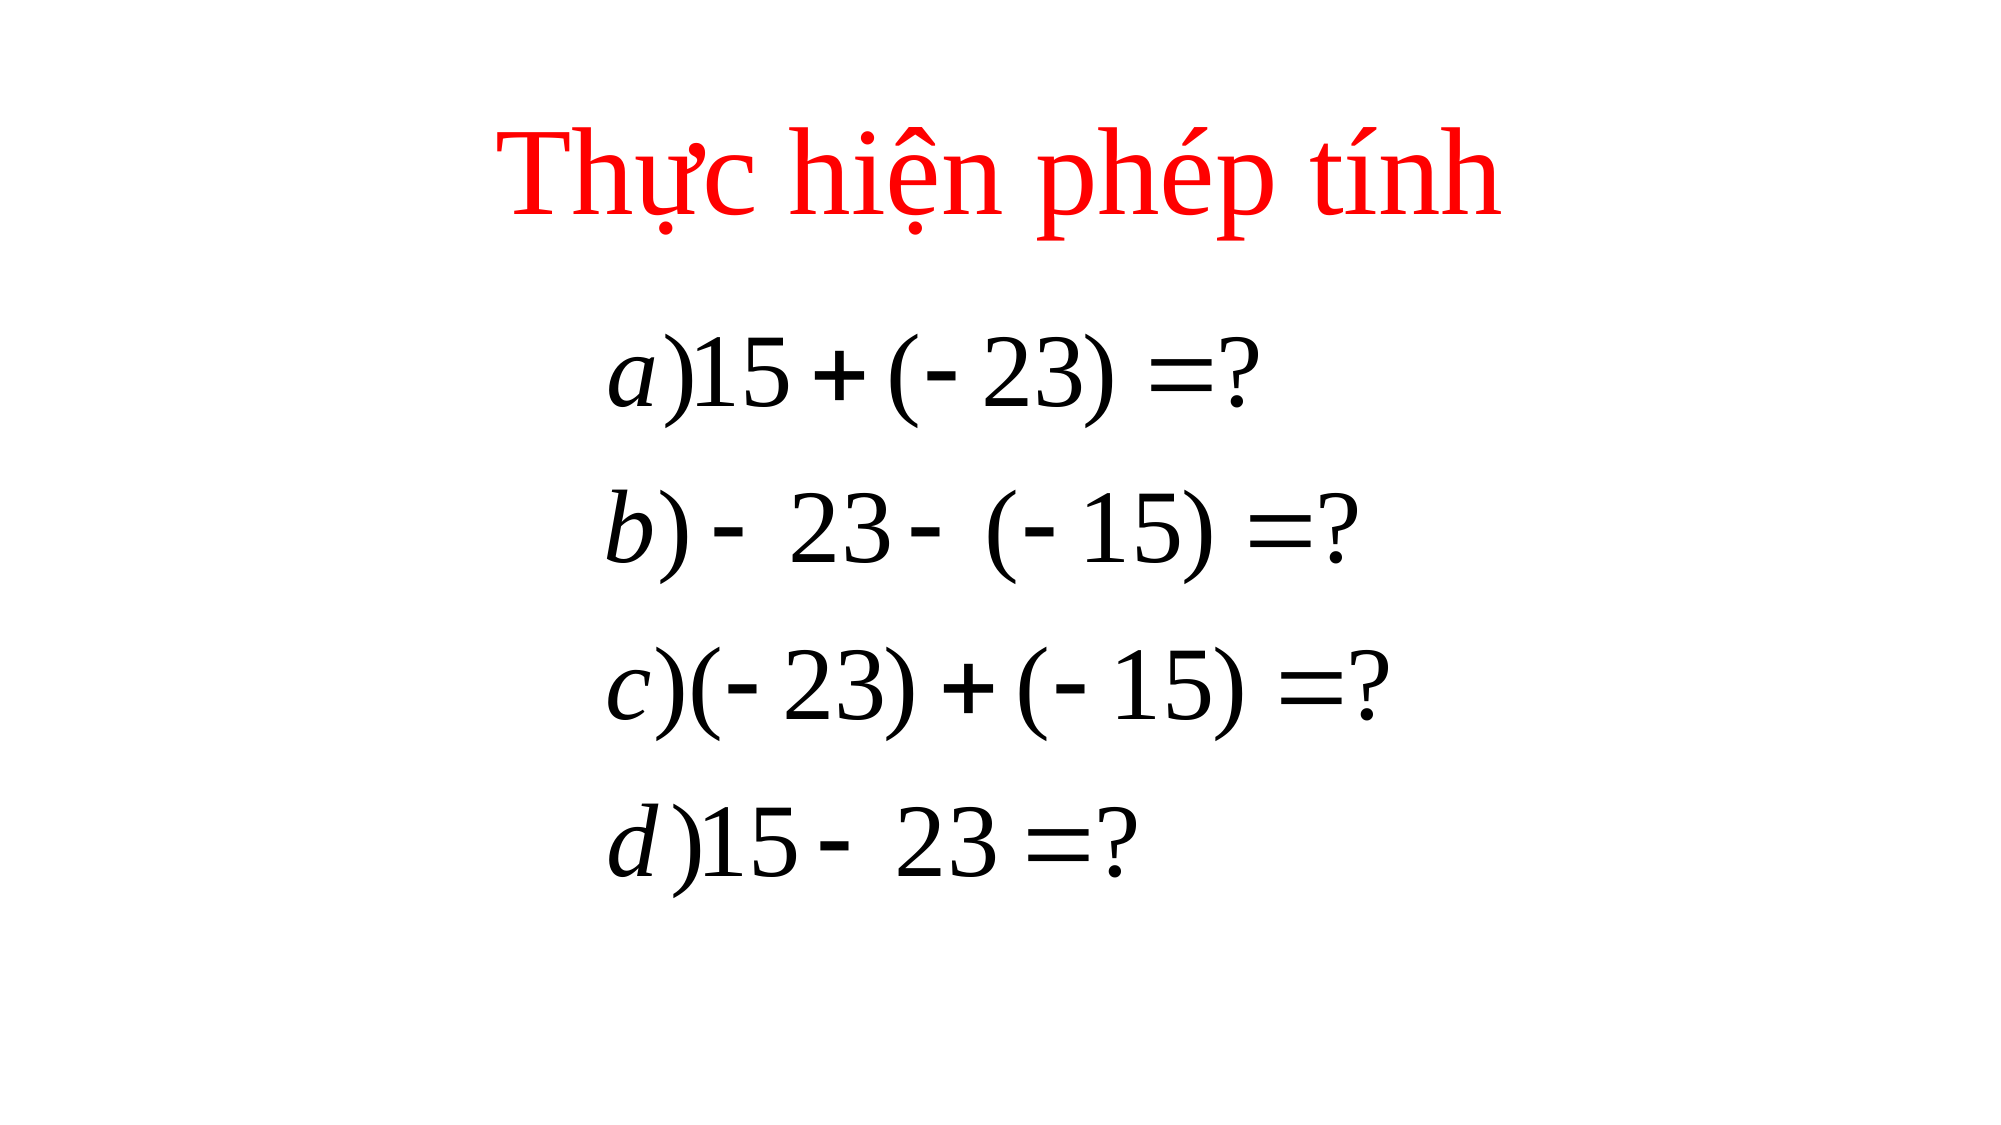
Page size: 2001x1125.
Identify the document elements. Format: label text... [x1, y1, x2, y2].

title Thực hiện phép tính [249, 80, 1750, 250]
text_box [593, 313, 1407, 918]
